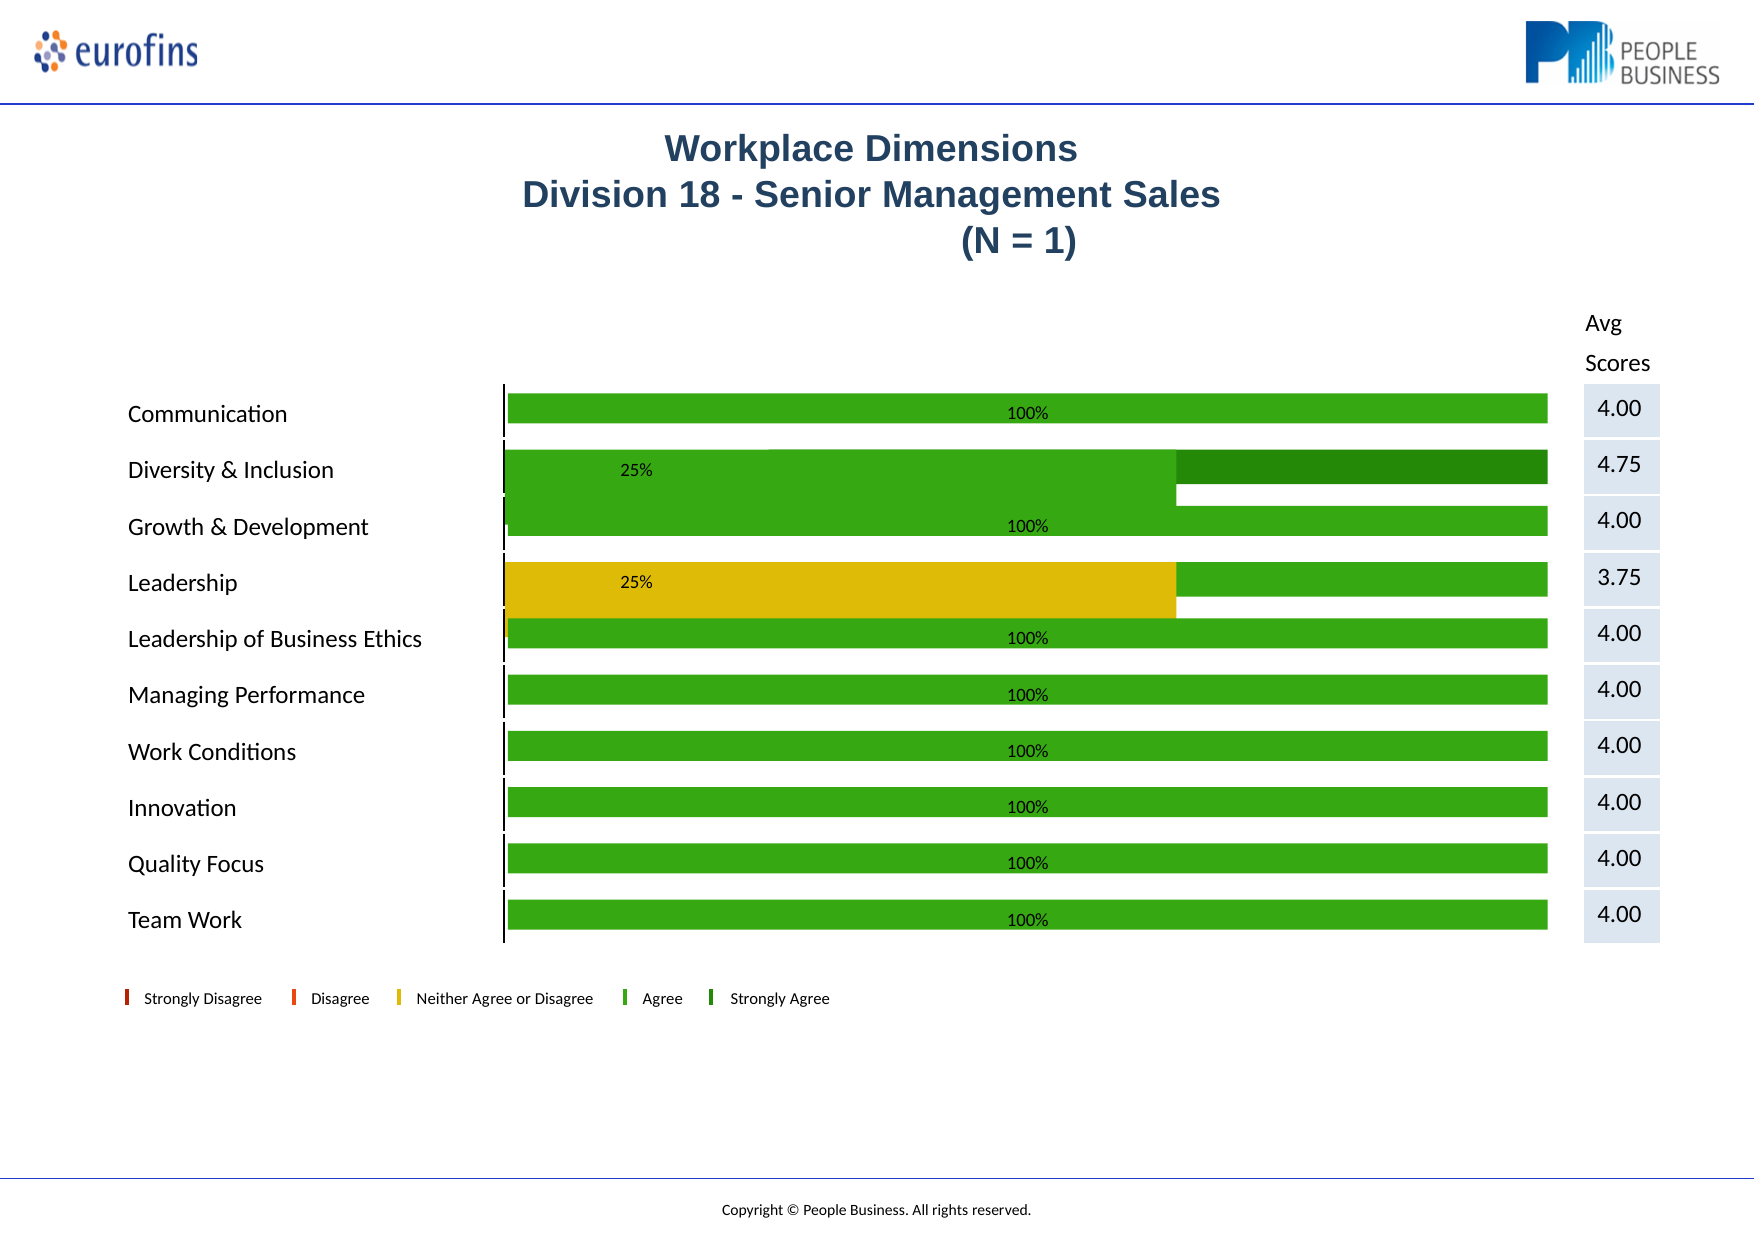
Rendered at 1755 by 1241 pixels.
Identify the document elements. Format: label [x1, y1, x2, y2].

text_box [126, 395, 292, 428]
text_box [507, 899, 1548, 930]
text_box [414, 985, 600, 1008]
table_cell [1584, 496, 1660, 550]
footer [720, 1201, 1035, 1241]
text_box [126, 564, 242, 597]
text_box [1583, 293, 1654, 376]
text_box [142, 985, 268, 1008]
text_box [309, 985, 374, 1008]
title [520, 122, 1225, 331]
table_cell [1584, 665, 1660, 719]
text_box [507, 393, 1548, 424]
table_cell [1584, 553, 1660, 606]
text_box [507, 843, 1548, 874]
text_box [125, 901, 248, 934]
text_box [504, 552, 1548, 663]
text_box [507, 674, 1548, 705]
text_box [125, 508, 373, 541]
text_box [1525, 21, 1720, 85]
table_cell [1584, 609, 1660, 662]
text_box [507, 730, 1548, 761]
table_cell [1584, 721, 1660, 775]
table_cell [1584, 778, 1660, 831]
table_cell [1584, 890, 1660, 943]
text_box [507, 787, 1548, 818]
table_header [1584, 384, 1660, 437]
table_cell [1584, 834, 1660, 887]
text_box [640, 985, 833, 1008]
text_box [34, 29, 198, 74]
text_box [126, 733, 301, 766]
text_box [125, 620, 426, 653]
table_cell [1584, 440, 1660, 494]
text_box [125, 845, 268, 878]
text_box [504, 440, 1548, 550]
text_box [125, 451, 338, 484]
text_box [125, 789, 240, 822]
text_box [125, 676, 369, 709]
